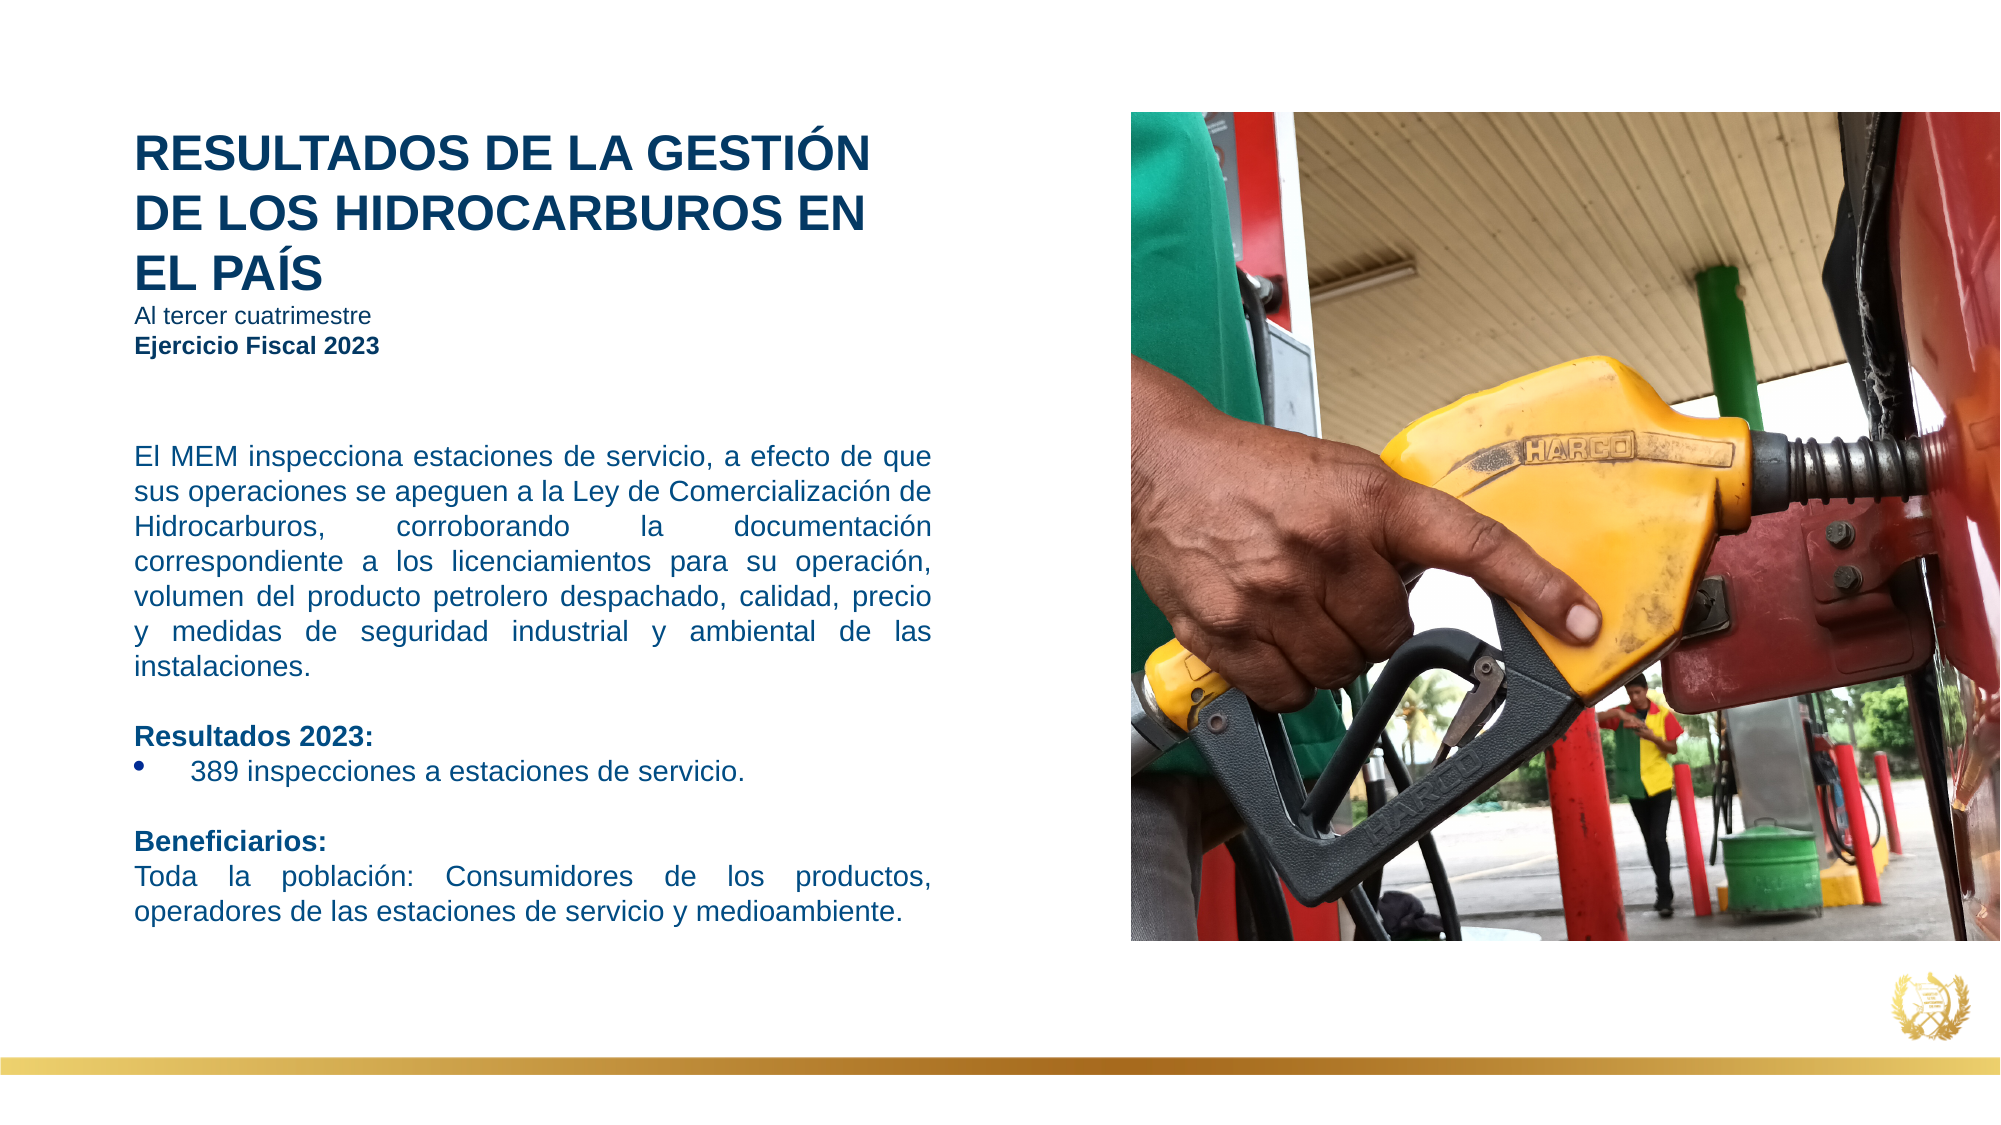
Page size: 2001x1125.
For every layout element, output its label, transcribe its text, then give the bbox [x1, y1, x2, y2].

text_box El MEM inspecciona estaciones de servicio, a efecto de que sus operaciones se apeguen a la Ley de Comercialización de Hidrocarburos, corroborando la documentación correspondiente a los licenciamientos para su operación, volumen del producto petrolero despachado, calidad, precio y medidas de seguridad industrial y ambiental de las instalaciones. Resultados 2023: 389 inspecciones a estaciones de servicio. Beneficiarios: Toda la población: Consumidores de los productos, operadores de las estaciones de servicio y medioambiente. [119, 429, 948, 935]
picture [0, 0, 2001, 1125]
text_box RESULTADOS DE LA GESTIÓN DE LOS HIDROCARBUROS EN EL PAÍS Al tercer cuatrimestre Ejercicio Fiscal 2023 [119, 112, 948, 368]
